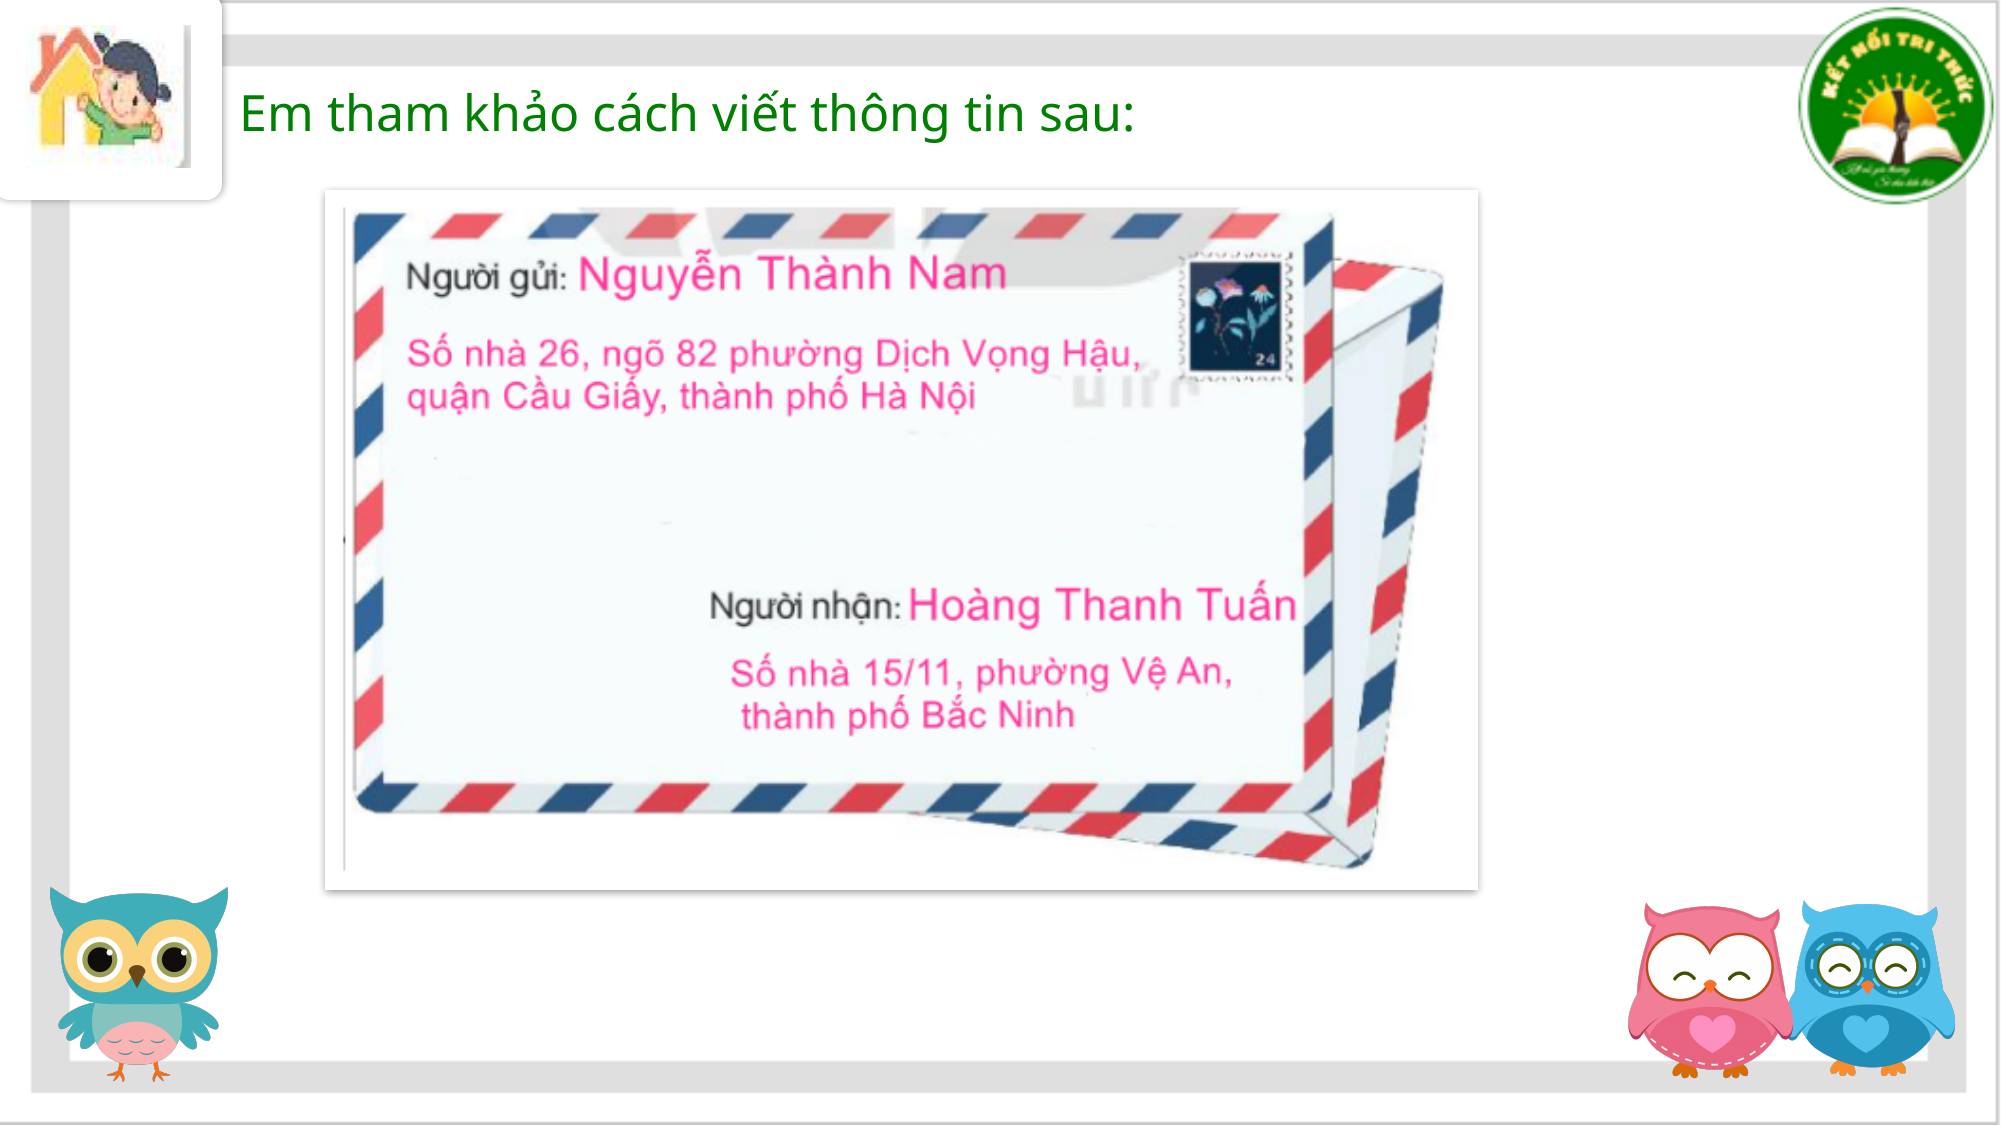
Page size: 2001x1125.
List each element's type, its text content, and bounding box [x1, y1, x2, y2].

text_box Em tham khảo cách viết thông tin sau: [229, 74, 1225, 149]
picture [24, 24, 192, 169]
picture [0, 0, 2001, 1125]
